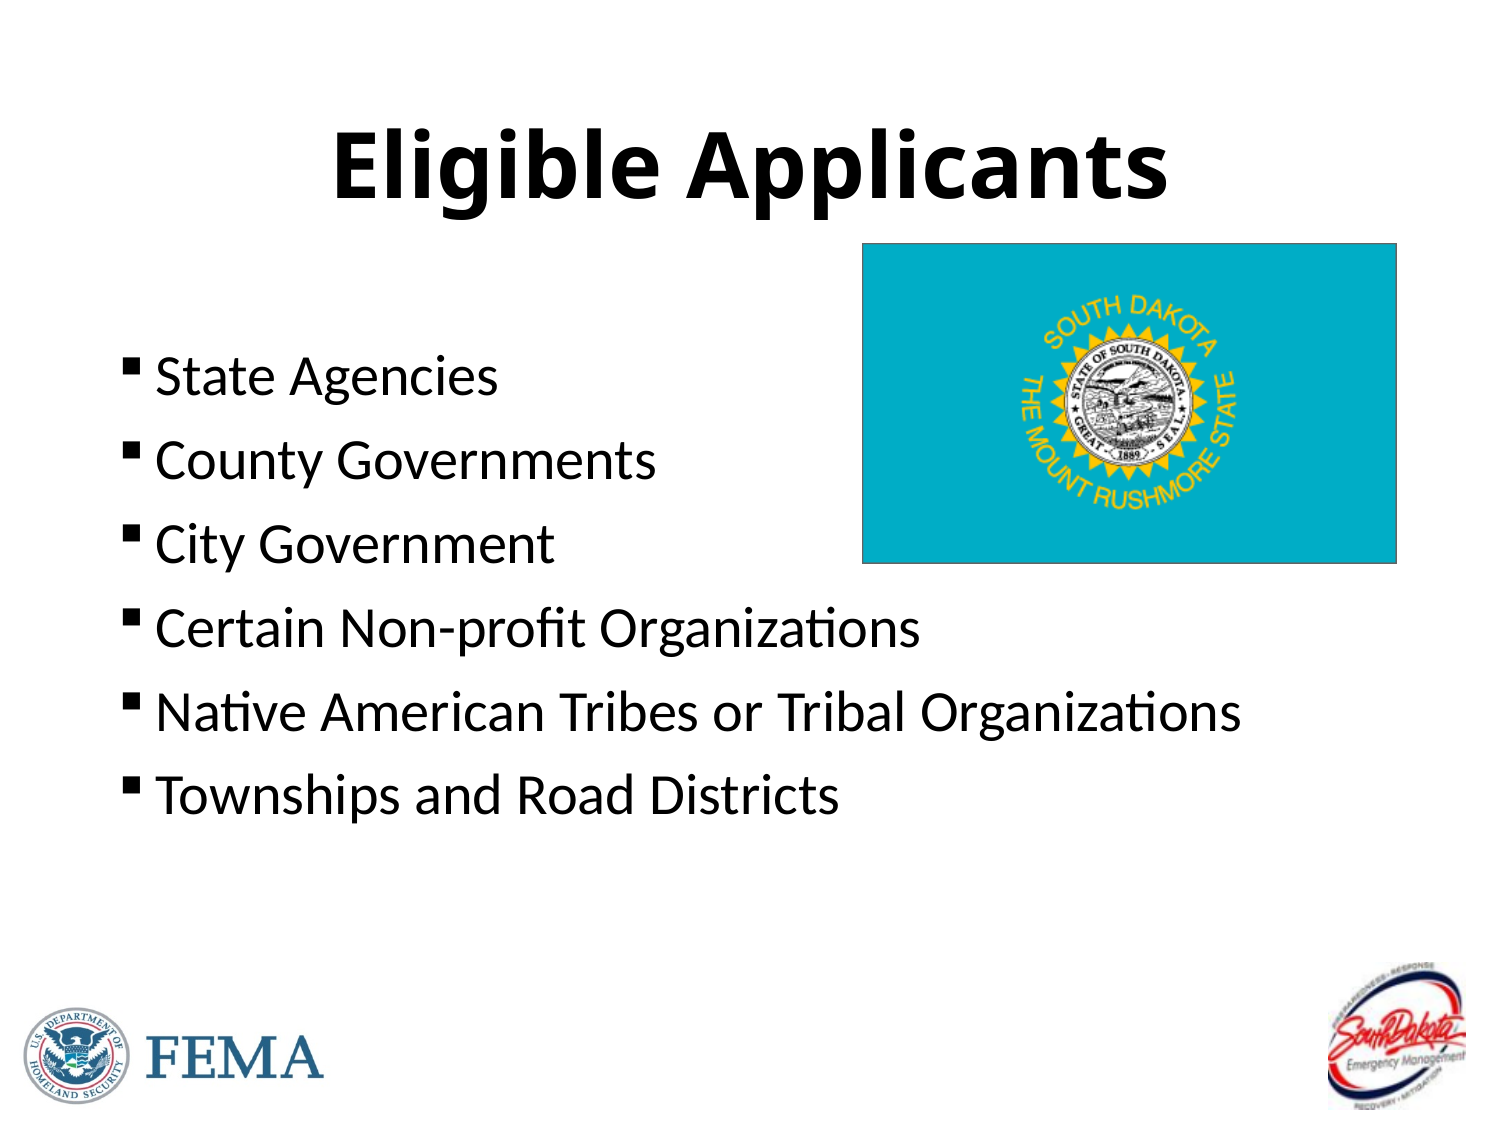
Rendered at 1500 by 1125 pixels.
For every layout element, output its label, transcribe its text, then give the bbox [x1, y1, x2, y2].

picture [1328, 962, 1466, 1110]
list State Agencies County Governments City Government Certain Non-profit Organizations Native American Tribes or Tribal Organizations Townships and Road Districts [103, 338, 1397, 883]
title Eligible Applicants [103, 59, 1397, 278]
picture [12, 999, 332, 1110]
picture [862, 243, 1397, 564]
